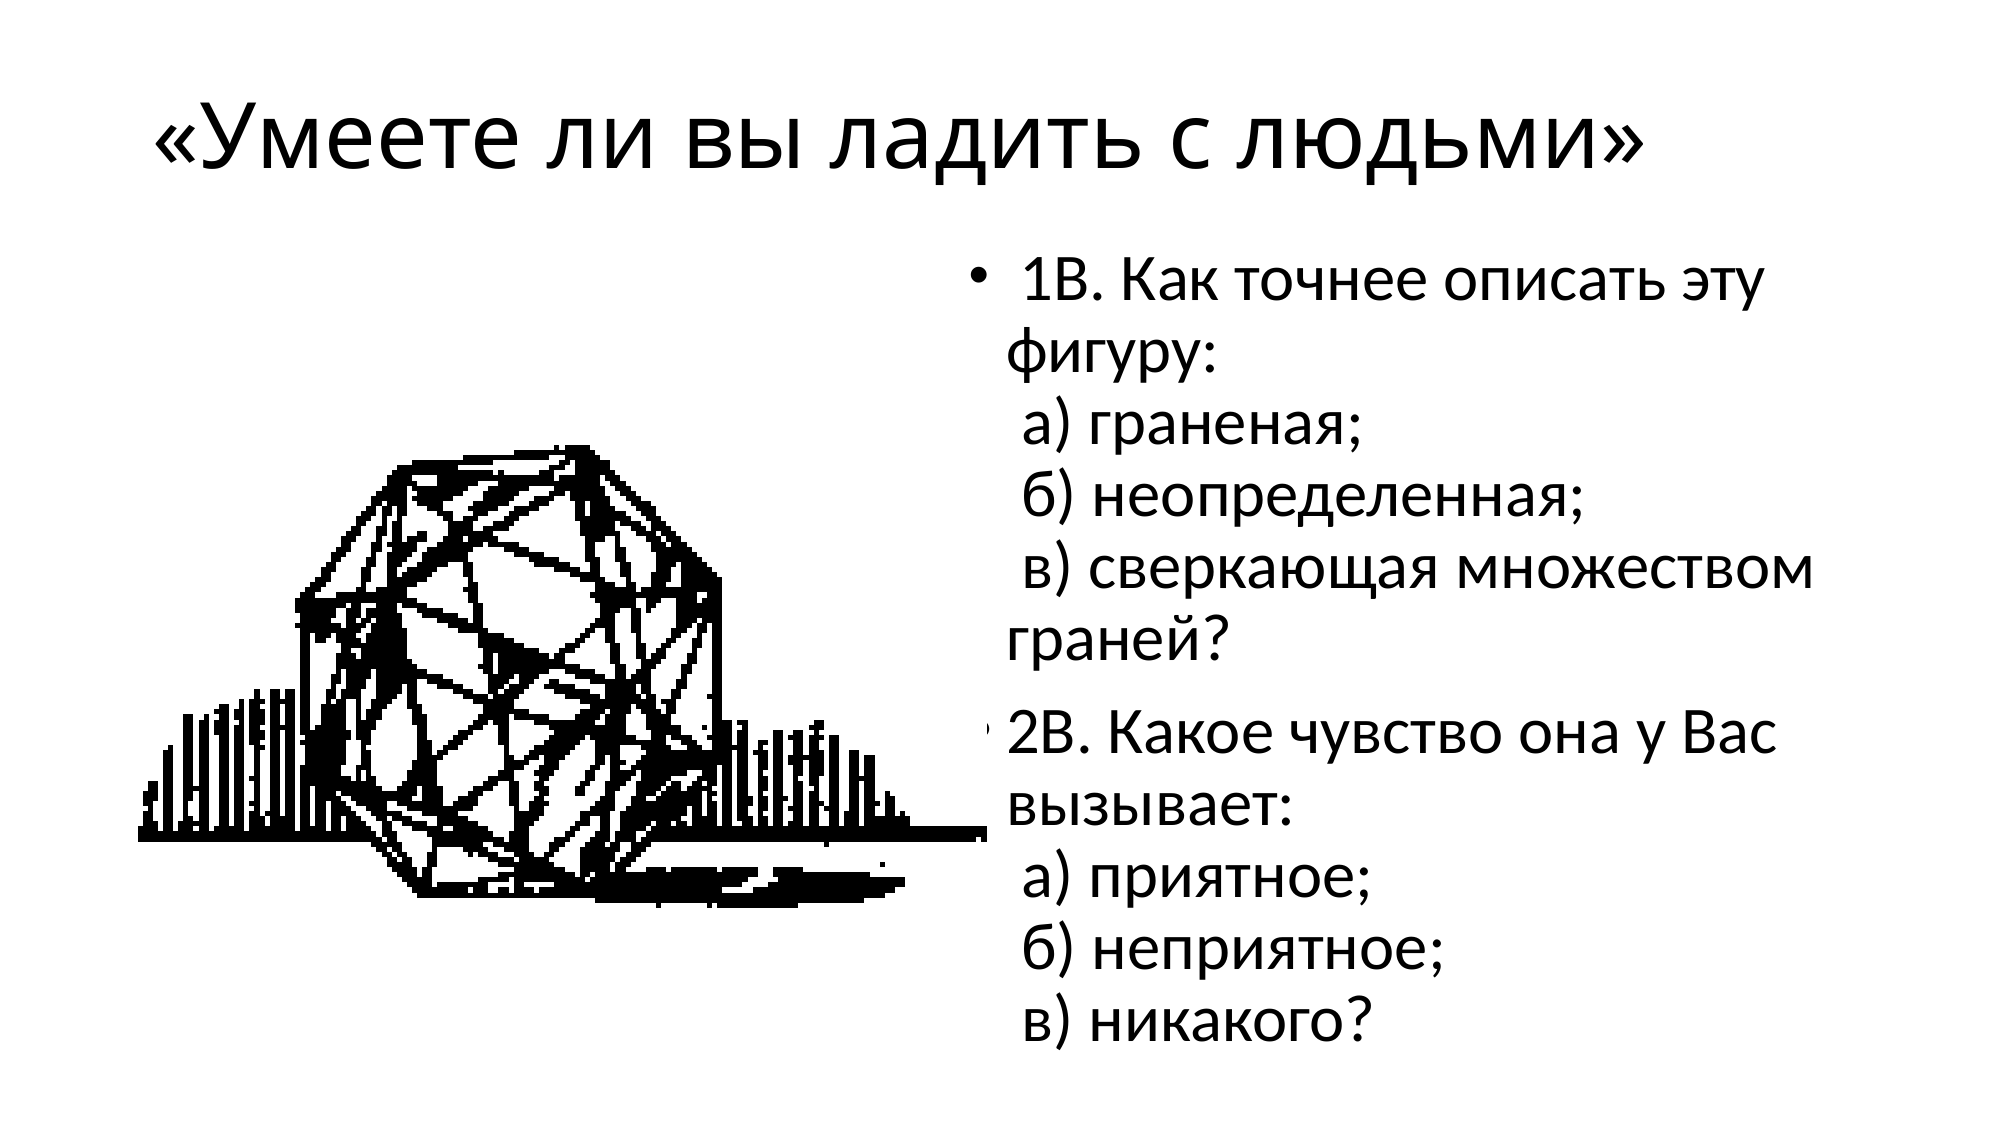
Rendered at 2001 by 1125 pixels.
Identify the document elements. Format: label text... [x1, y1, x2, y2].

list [138, 303, 987, 1010]
title «Умеете ли вы ладить с людьми» [137, 59, 1863, 218]
list 1В. Как точнее описать эту фигуру: а) граненая; б) неопределенная; в) сверкающая множеством граней? 2В. Какое чувство она у Вас вызывает: а) приятное; б) неприятное; в) никакого? [953, 235, 1946, 1084]
